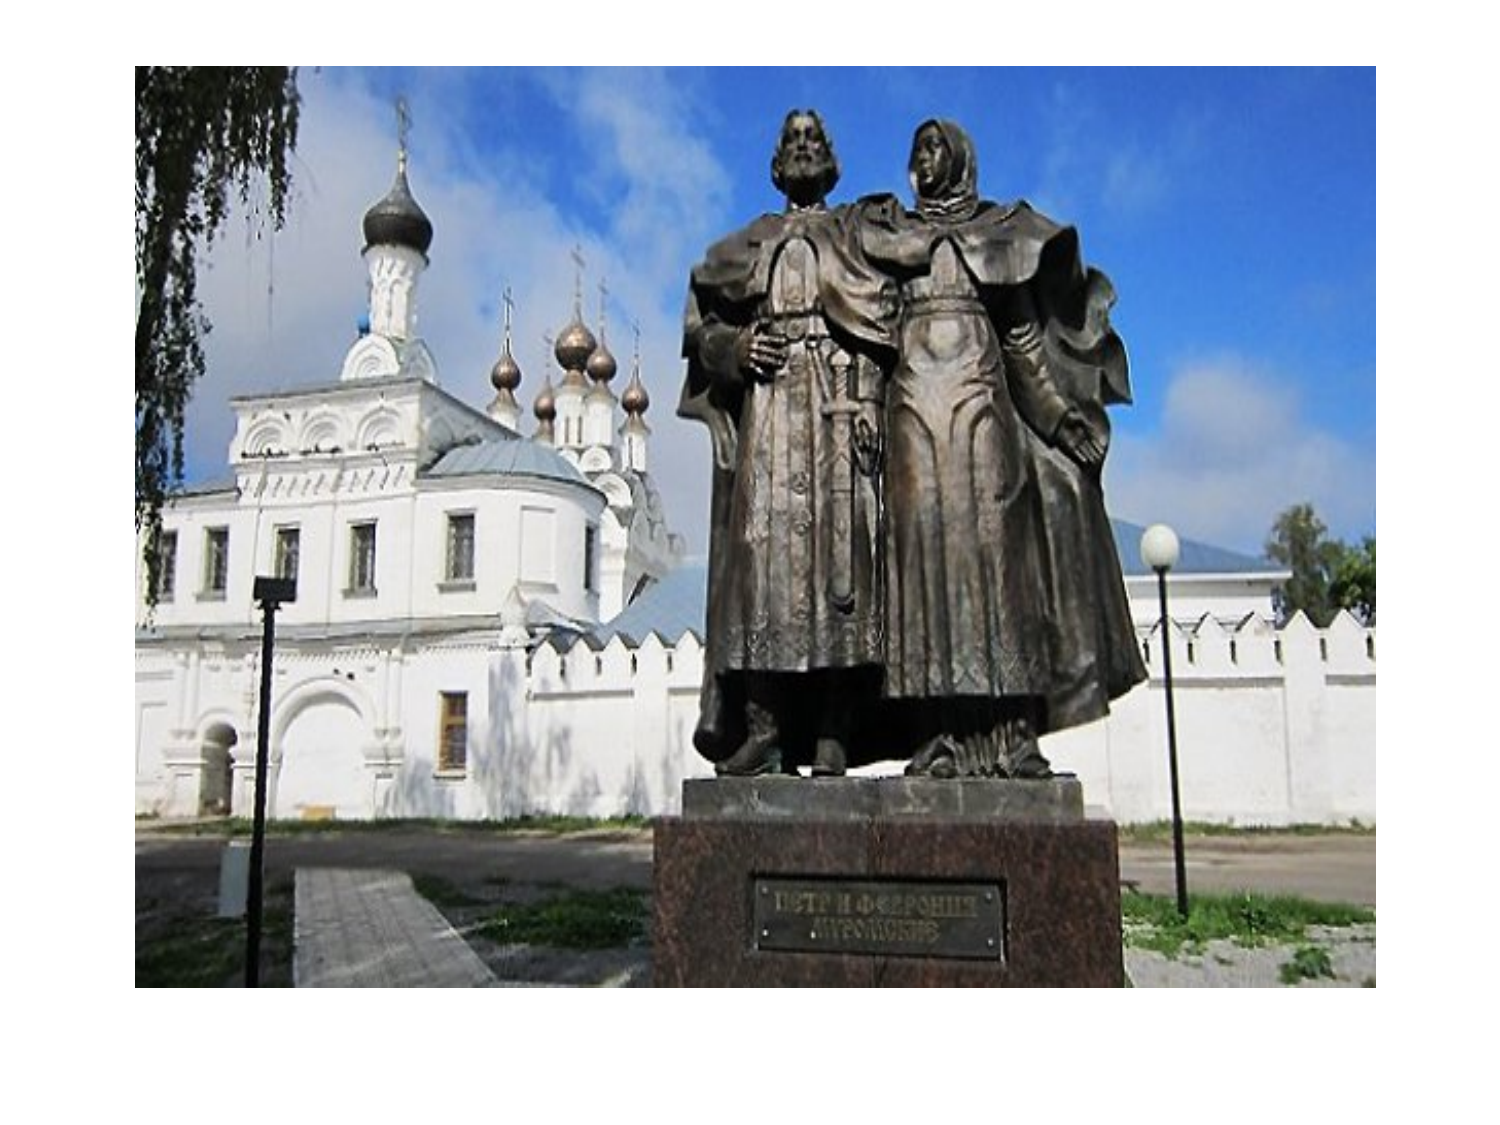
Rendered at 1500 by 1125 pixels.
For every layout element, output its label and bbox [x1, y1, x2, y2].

picture [135, 66, 1377, 988]
